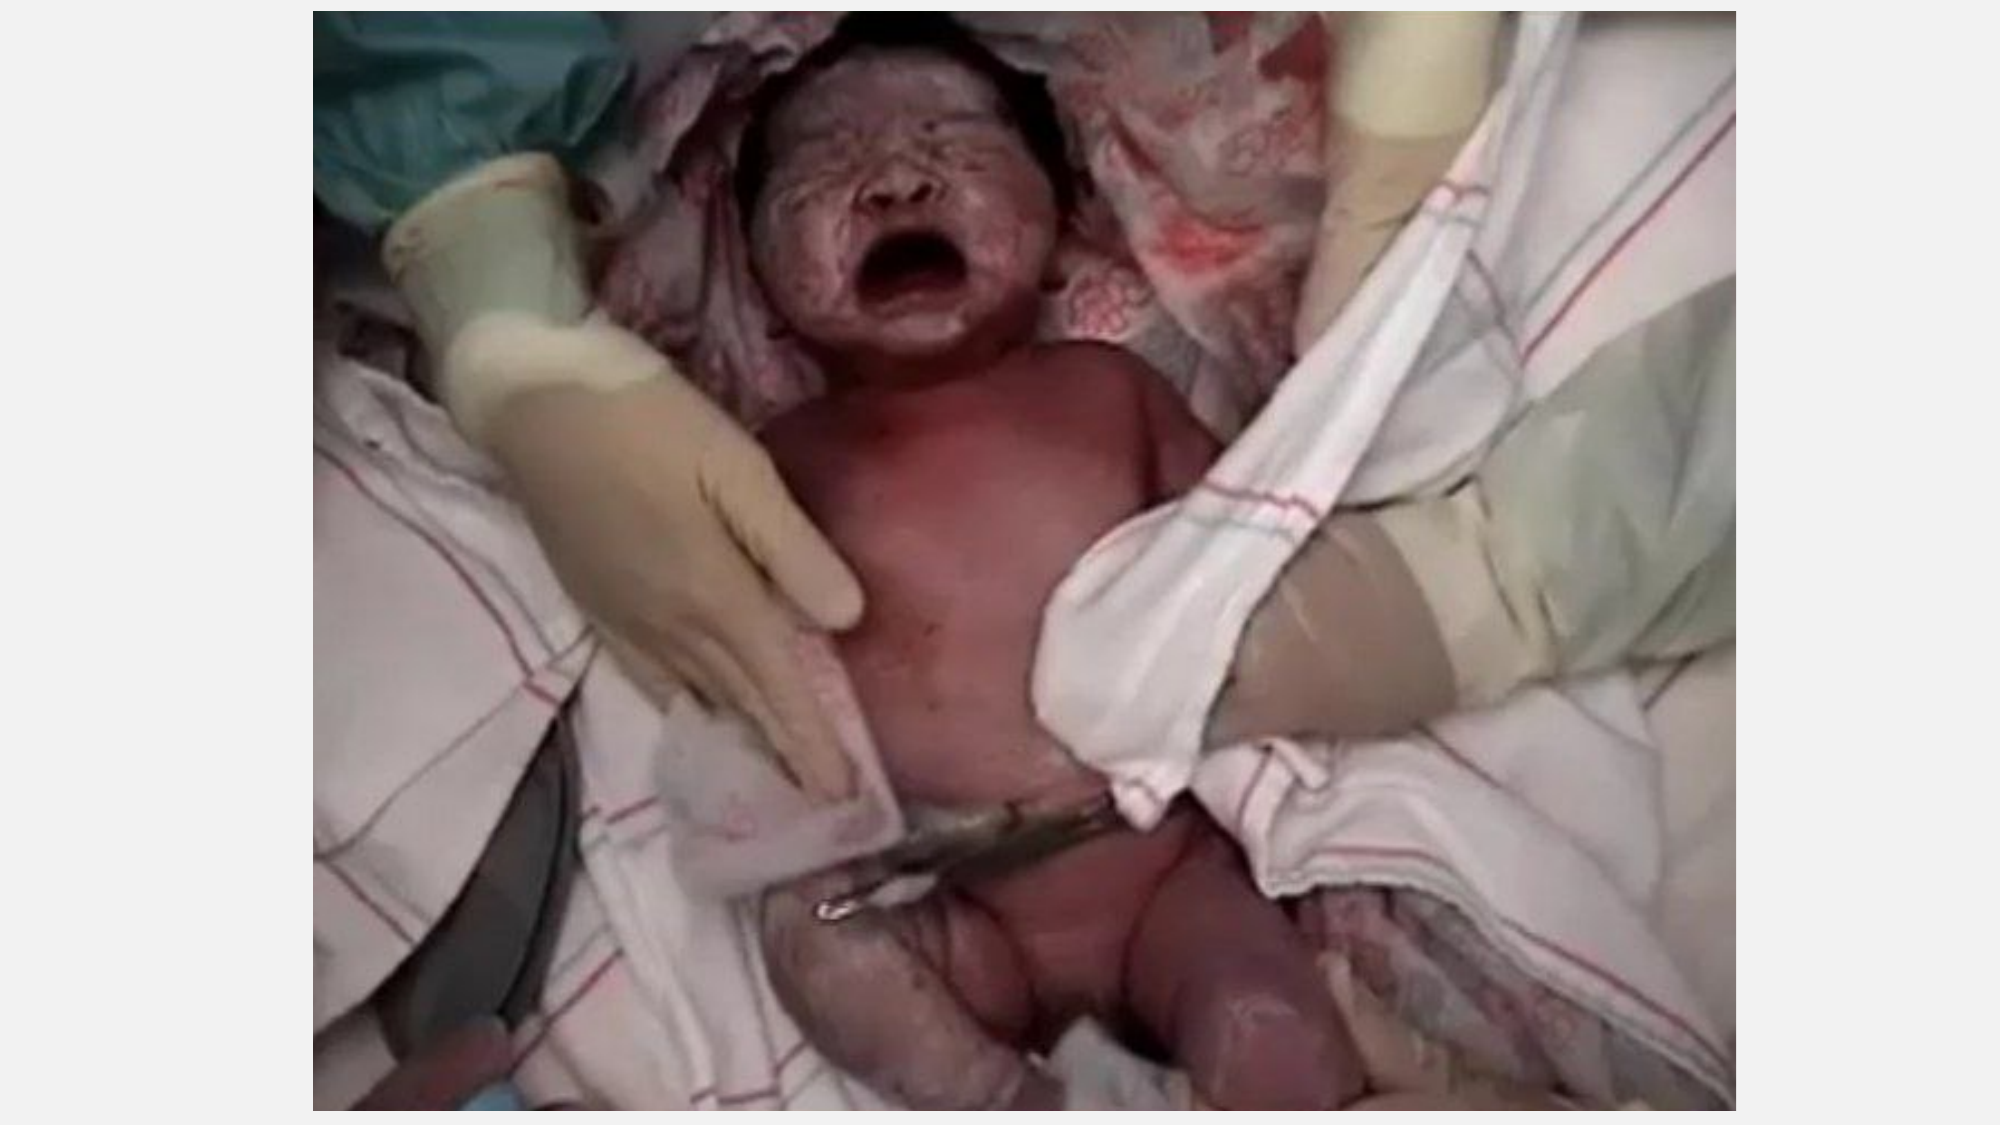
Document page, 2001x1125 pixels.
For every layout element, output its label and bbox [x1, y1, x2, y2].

picture [313, 11, 1737, 1111]
